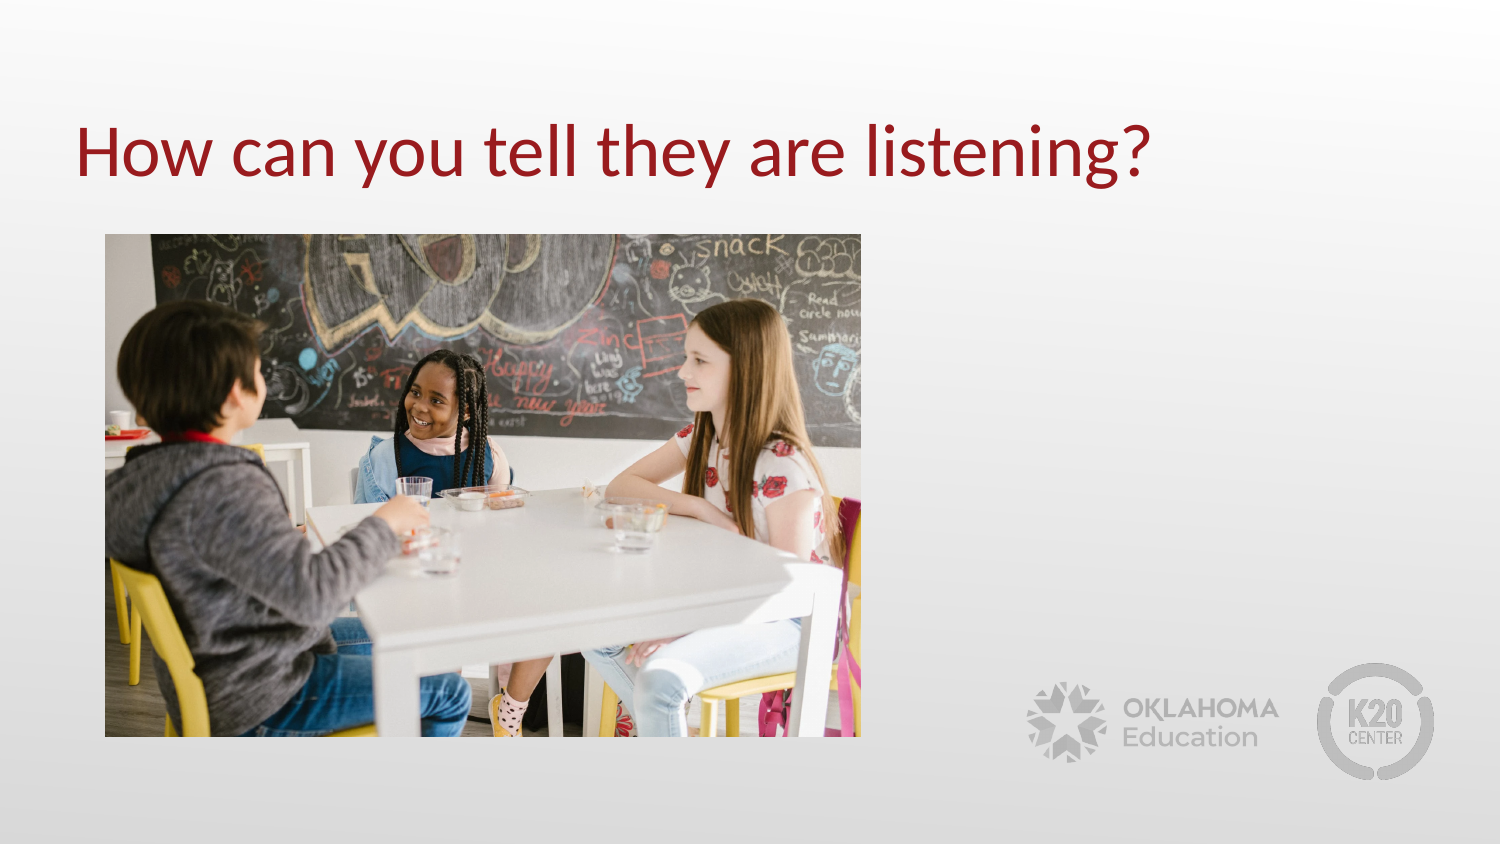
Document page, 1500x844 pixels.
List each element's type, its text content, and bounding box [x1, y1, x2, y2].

picture [1300, 646, 1451, 797]
picture [105, 234, 861, 737]
title How can you tell they are listening? [75, 50, 1425, 191]
picture [1021, 653, 1284, 791]
